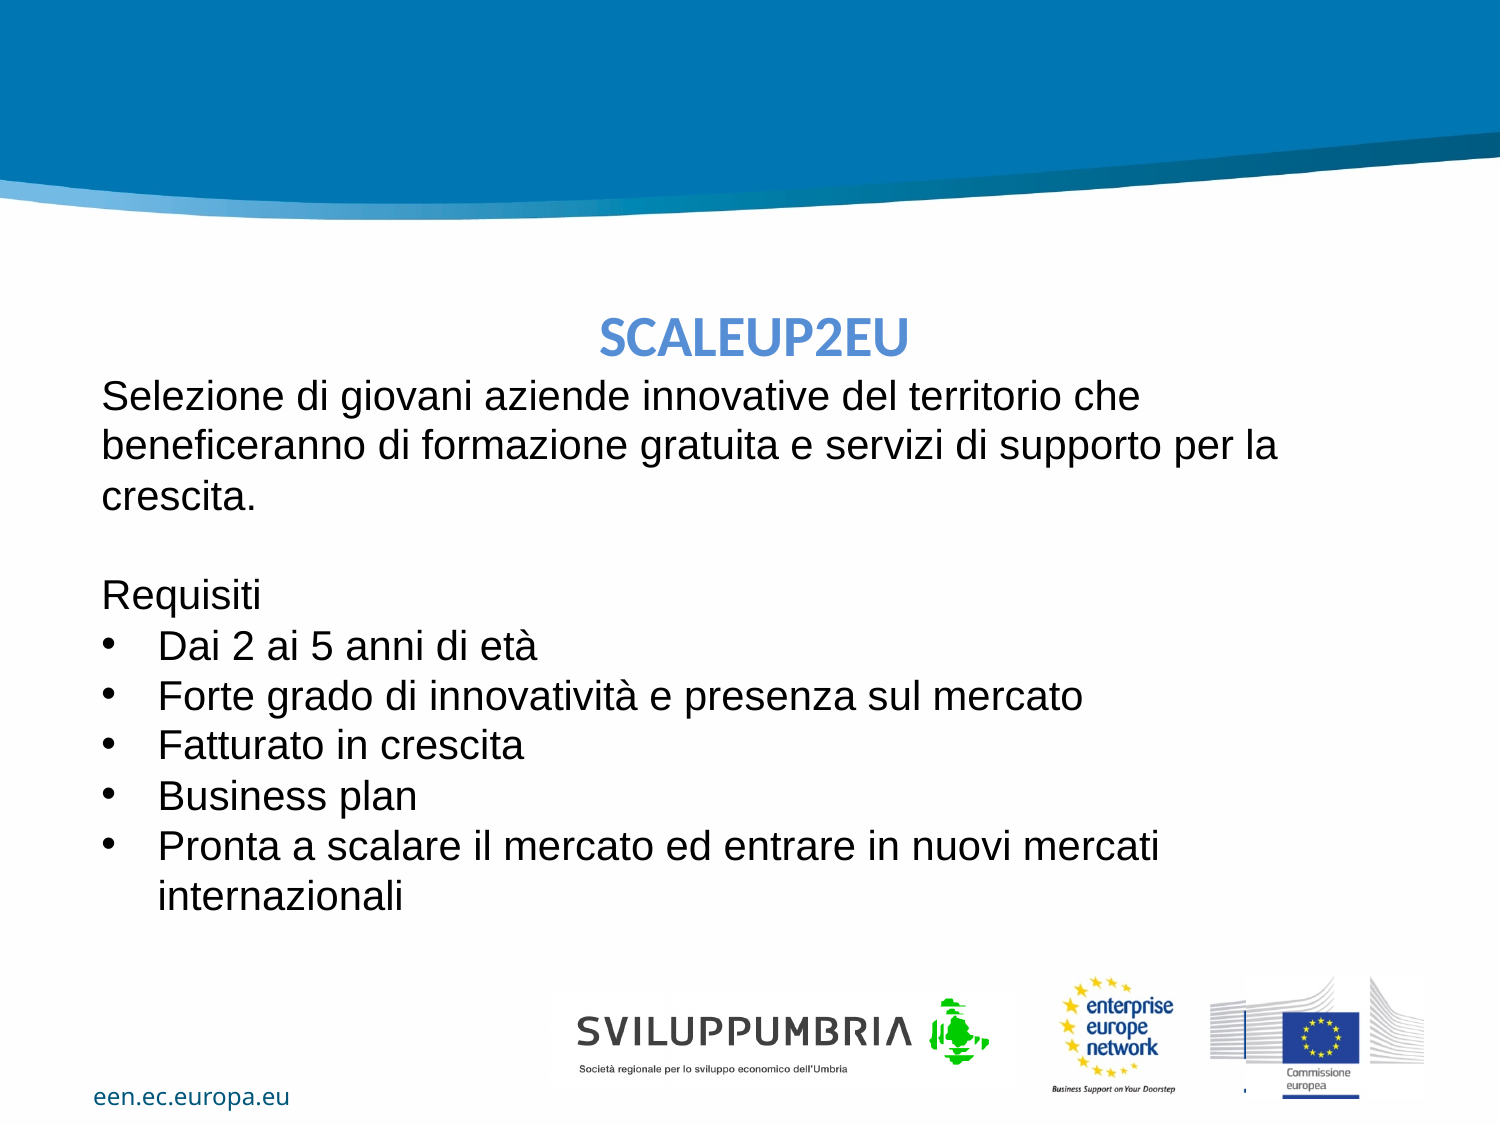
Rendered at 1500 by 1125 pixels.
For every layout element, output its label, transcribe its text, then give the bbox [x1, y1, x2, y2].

picture [0, 157, 1500, 1125]
text_box SCALEUP2EU Selezione di giovani aziende innovative del territorio che beneficeranno di formazione gratuita e servizi di supporto per la crescita. Requisiti Dai 2 ai 5 anni di età Forte grado di innovatività e presenza sul mercato Fatturato in crescita Business plan Pronta a scalare il mercato ed entrare in nuovi mercati internazionali [86, 290, 1424, 1008]
